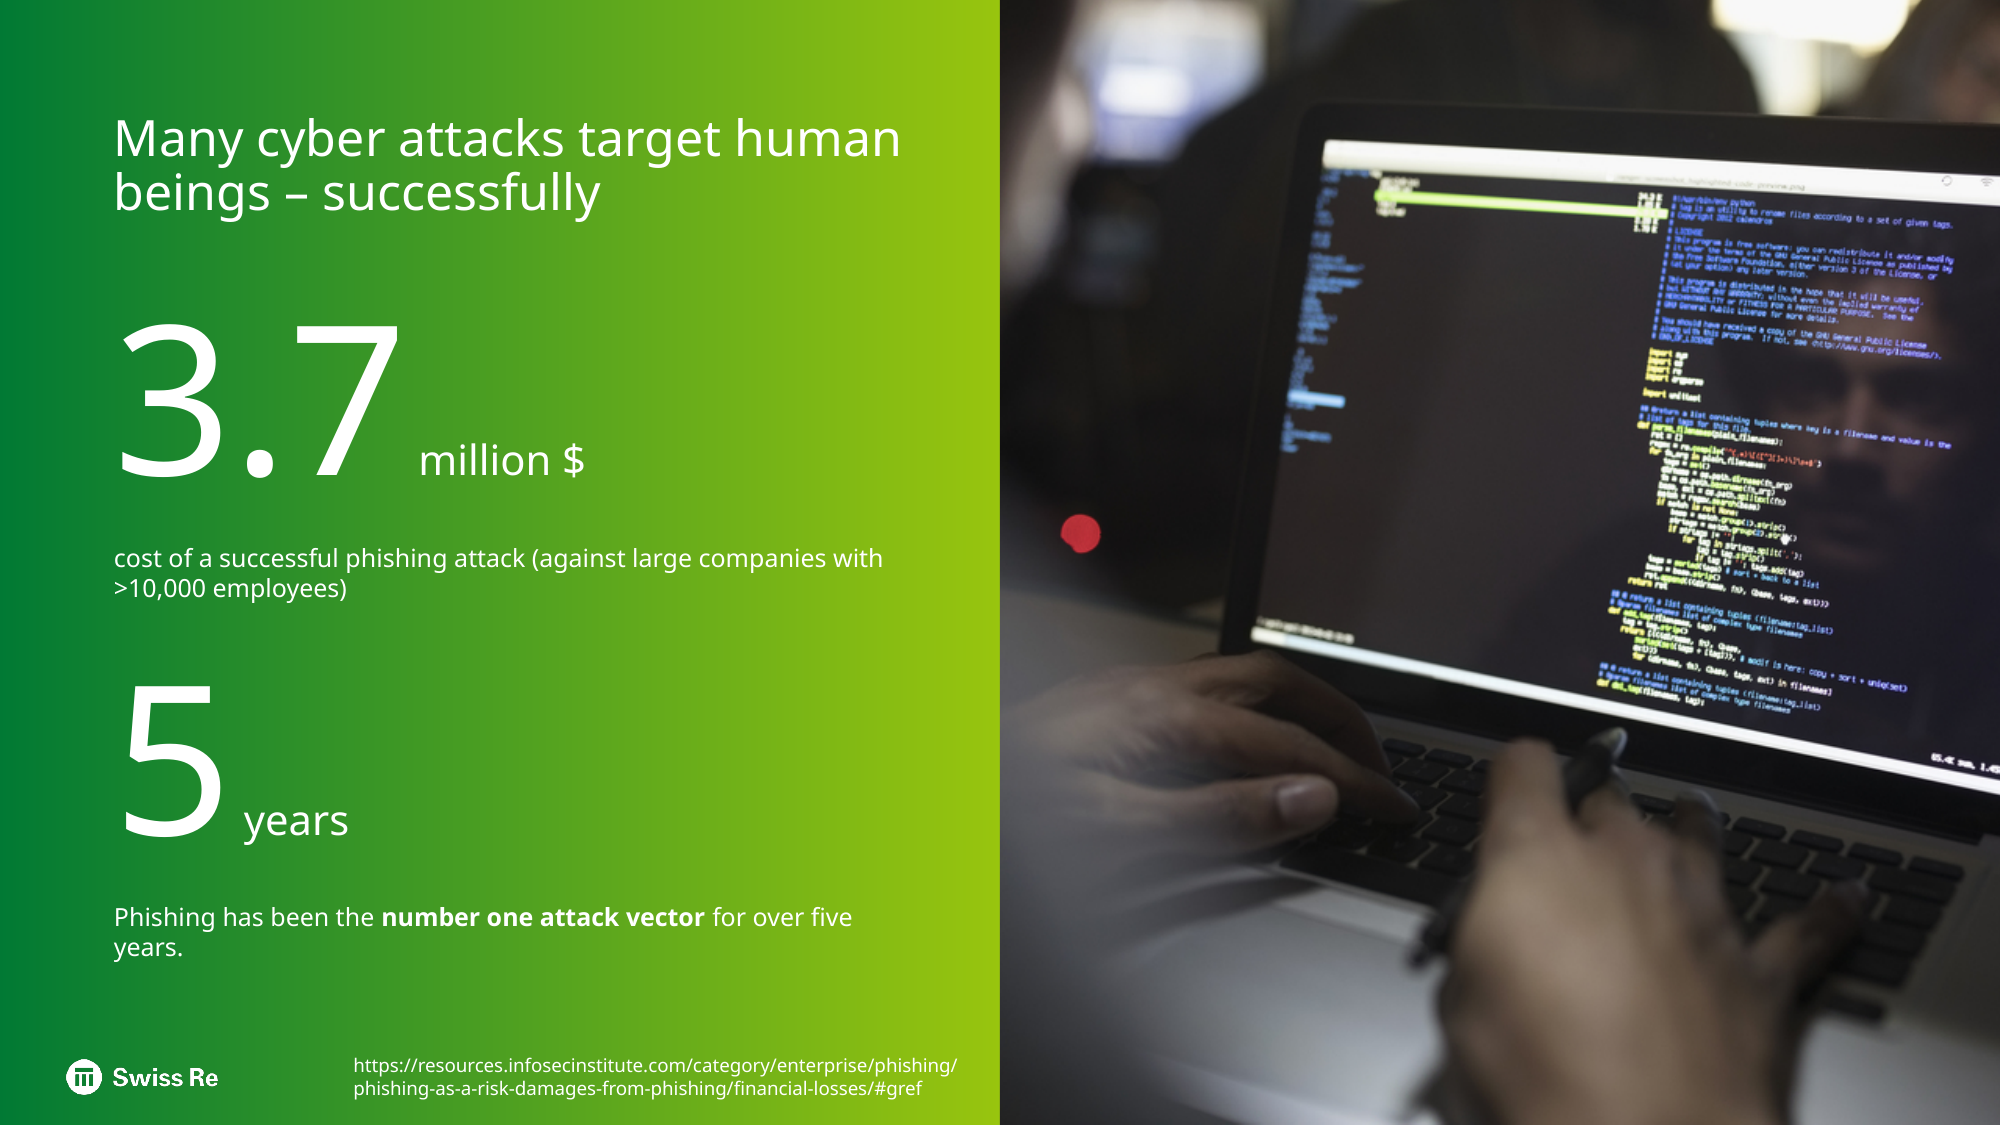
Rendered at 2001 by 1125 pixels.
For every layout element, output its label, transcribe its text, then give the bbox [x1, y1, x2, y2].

picture [66, 1059, 218, 1095]
list 3.7 million $ cost of a successful phishing attack (against large companies with >10,000 employees) 5 years Phishing has been the number one attack vector for over five years. [114, 267, 922, 988]
picture [999, 0, 2000, 1125]
text_box https://resources.infosecinstitute.com/category/enterprise/phishing/phishing-as-a-risk-damages-from-phishing/financial-losses/#gref [338, 1046, 989, 1107]
title Many cyber attacks target human beings – successfully [114, 113, 922, 228]
